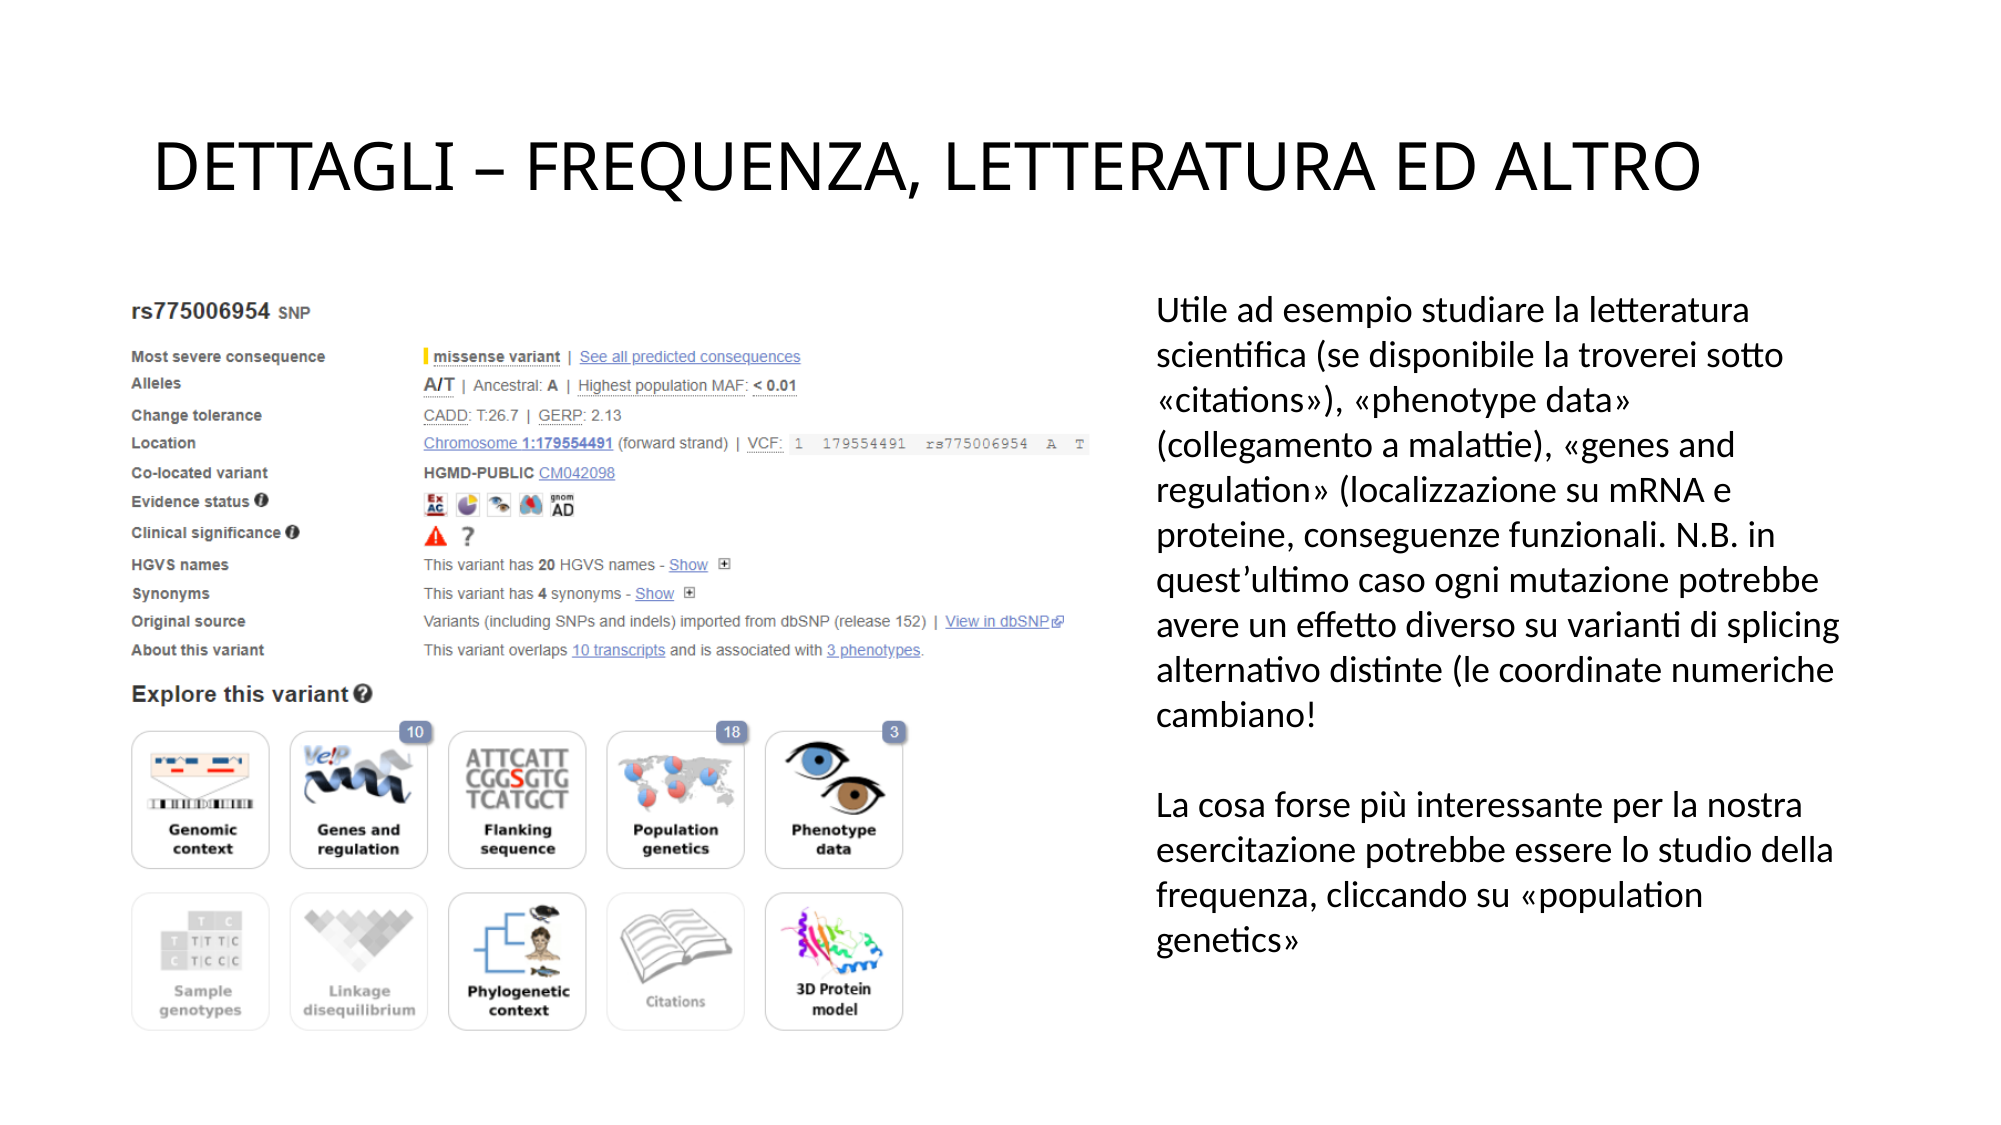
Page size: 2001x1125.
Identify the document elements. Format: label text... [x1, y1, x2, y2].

picture [118, 289, 1126, 1044]
title DETTAGLI – FREQUENZA, LETTERATURA ED ALTRO [137, 59, 1863, 278]
text_box Utile ad esempio studiare la letteratura scientifica (se disponibile la troverei sotto «citations»), «phenotype data» (collegamento a malattie), «genes and regulation» (localizzazione su mRNA e proteine, conseguenze funzionali. N.B. in quest’ultimo caso ogni mutazione potrebbe avere un effetto diverso su varianti di splicing alternativo distinte (le coordinate numeriche cambiano! La cosa forse più interessante per la nostra esercitazione potrebbe essere lo studio della frequenza, cliccando su «population genetics» [1141, 277, 1863, 967]
